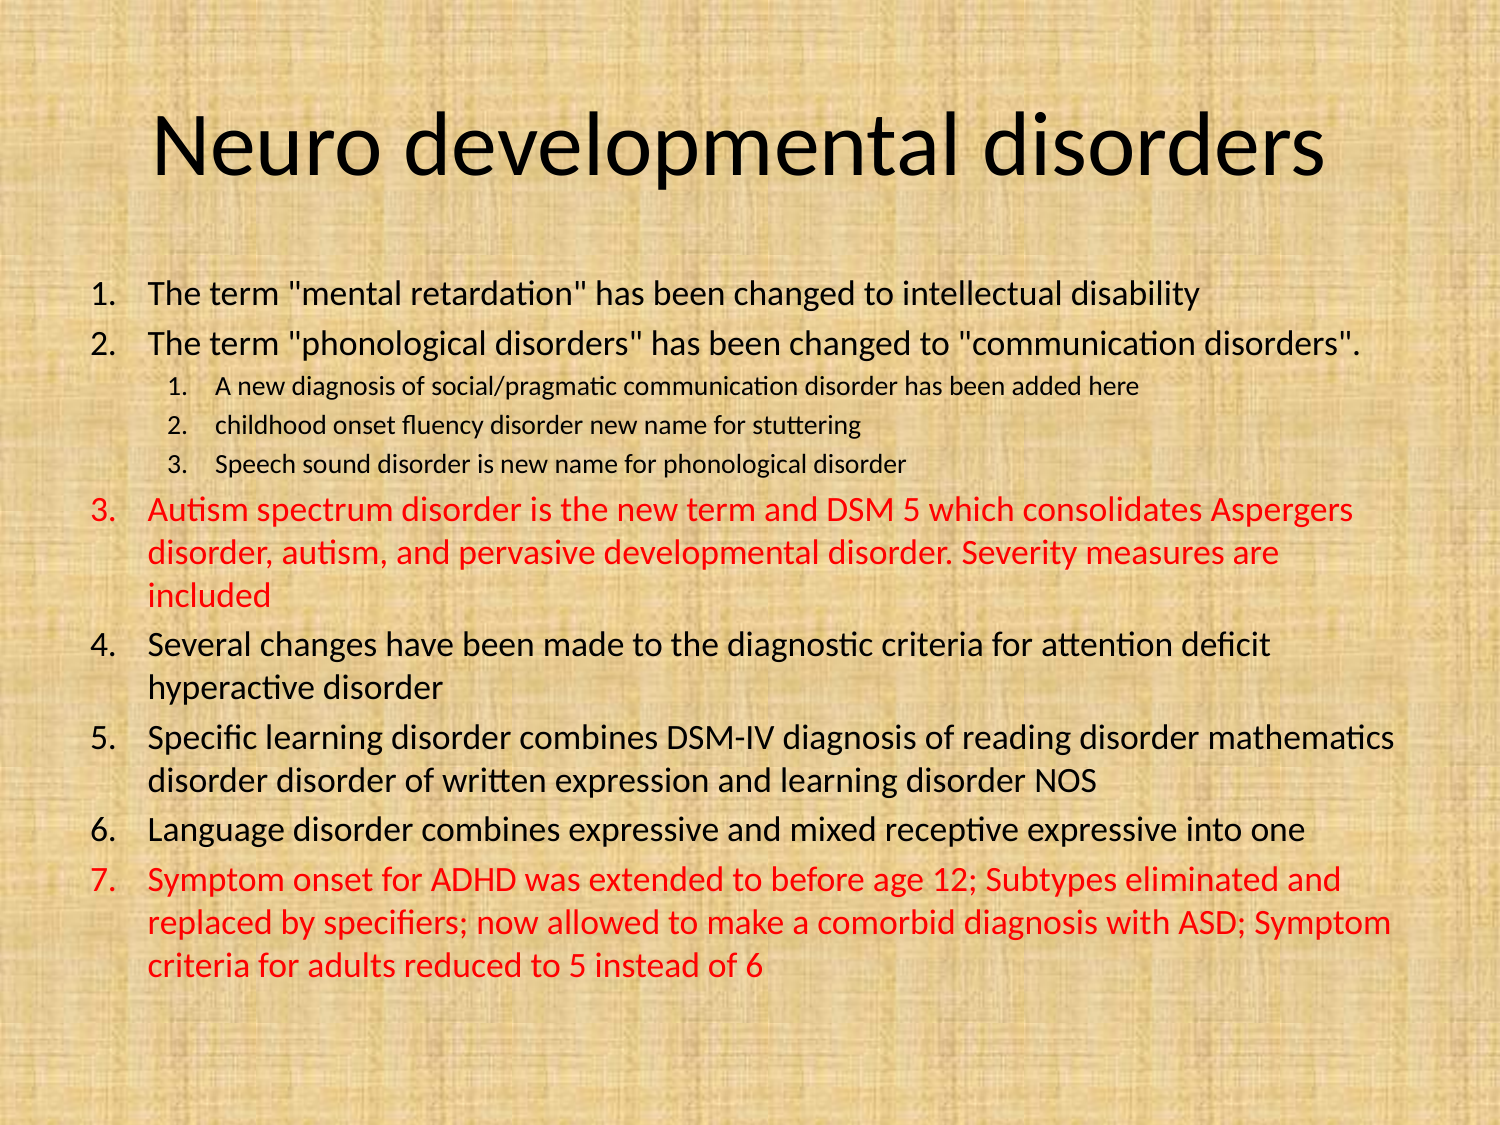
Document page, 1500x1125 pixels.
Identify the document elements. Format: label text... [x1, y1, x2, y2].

title Neuro developmental disorders [75, 45, 1425, 233]
picture [0, 0, 1500, 1125]
list The term "mental retardation" has been changed to intellectual disability The term "phonological disorders" has been changed to "communication disorders". A new diagnosis of social/pragmatic communication disorder has been added here childhood onset fluency disorder new name for stuttering Speech sound disorder is new name for phonological disorder Autism spectrum disorder is the new term and DSM 5 which consolidates Aspergers disorder, autism, and pervasive developmental disorder. Severity measures are included Several changes have been made to the diagnostic criteria for attention deficit hyperactive disorder Specific learning disorder combines DSM-IV diagnosis of reading disorder mathematics disorder disorder of written expression and learning disorder NOS Language disorder combines expressive and mixed receptive expressive into one Symptom onset for ADHD was extended to before age 12; Subtypes eliminated and replaced by specifiers; now allowed to make a comorbid diagnosis with ASD; Symptom criteria for adults reduced to 5 instead of 6 [75, 262, 1425, 1005]
